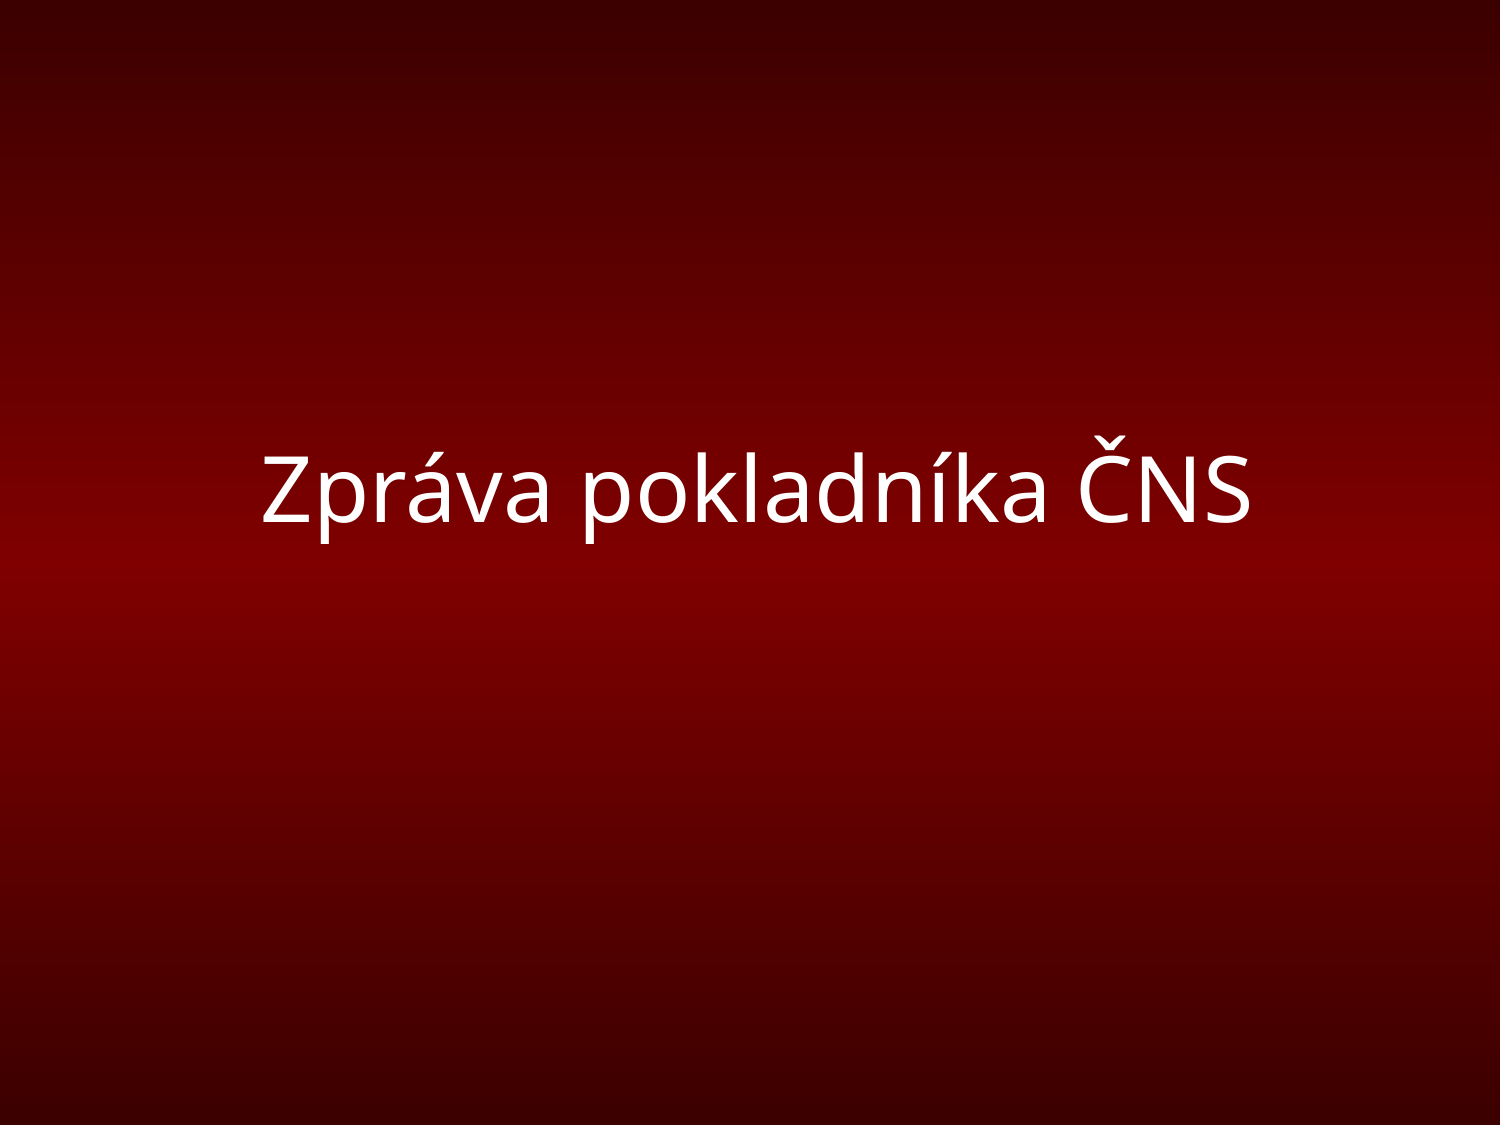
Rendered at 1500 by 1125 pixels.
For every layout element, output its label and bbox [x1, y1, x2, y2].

list [76, 172, 1459, 848]
